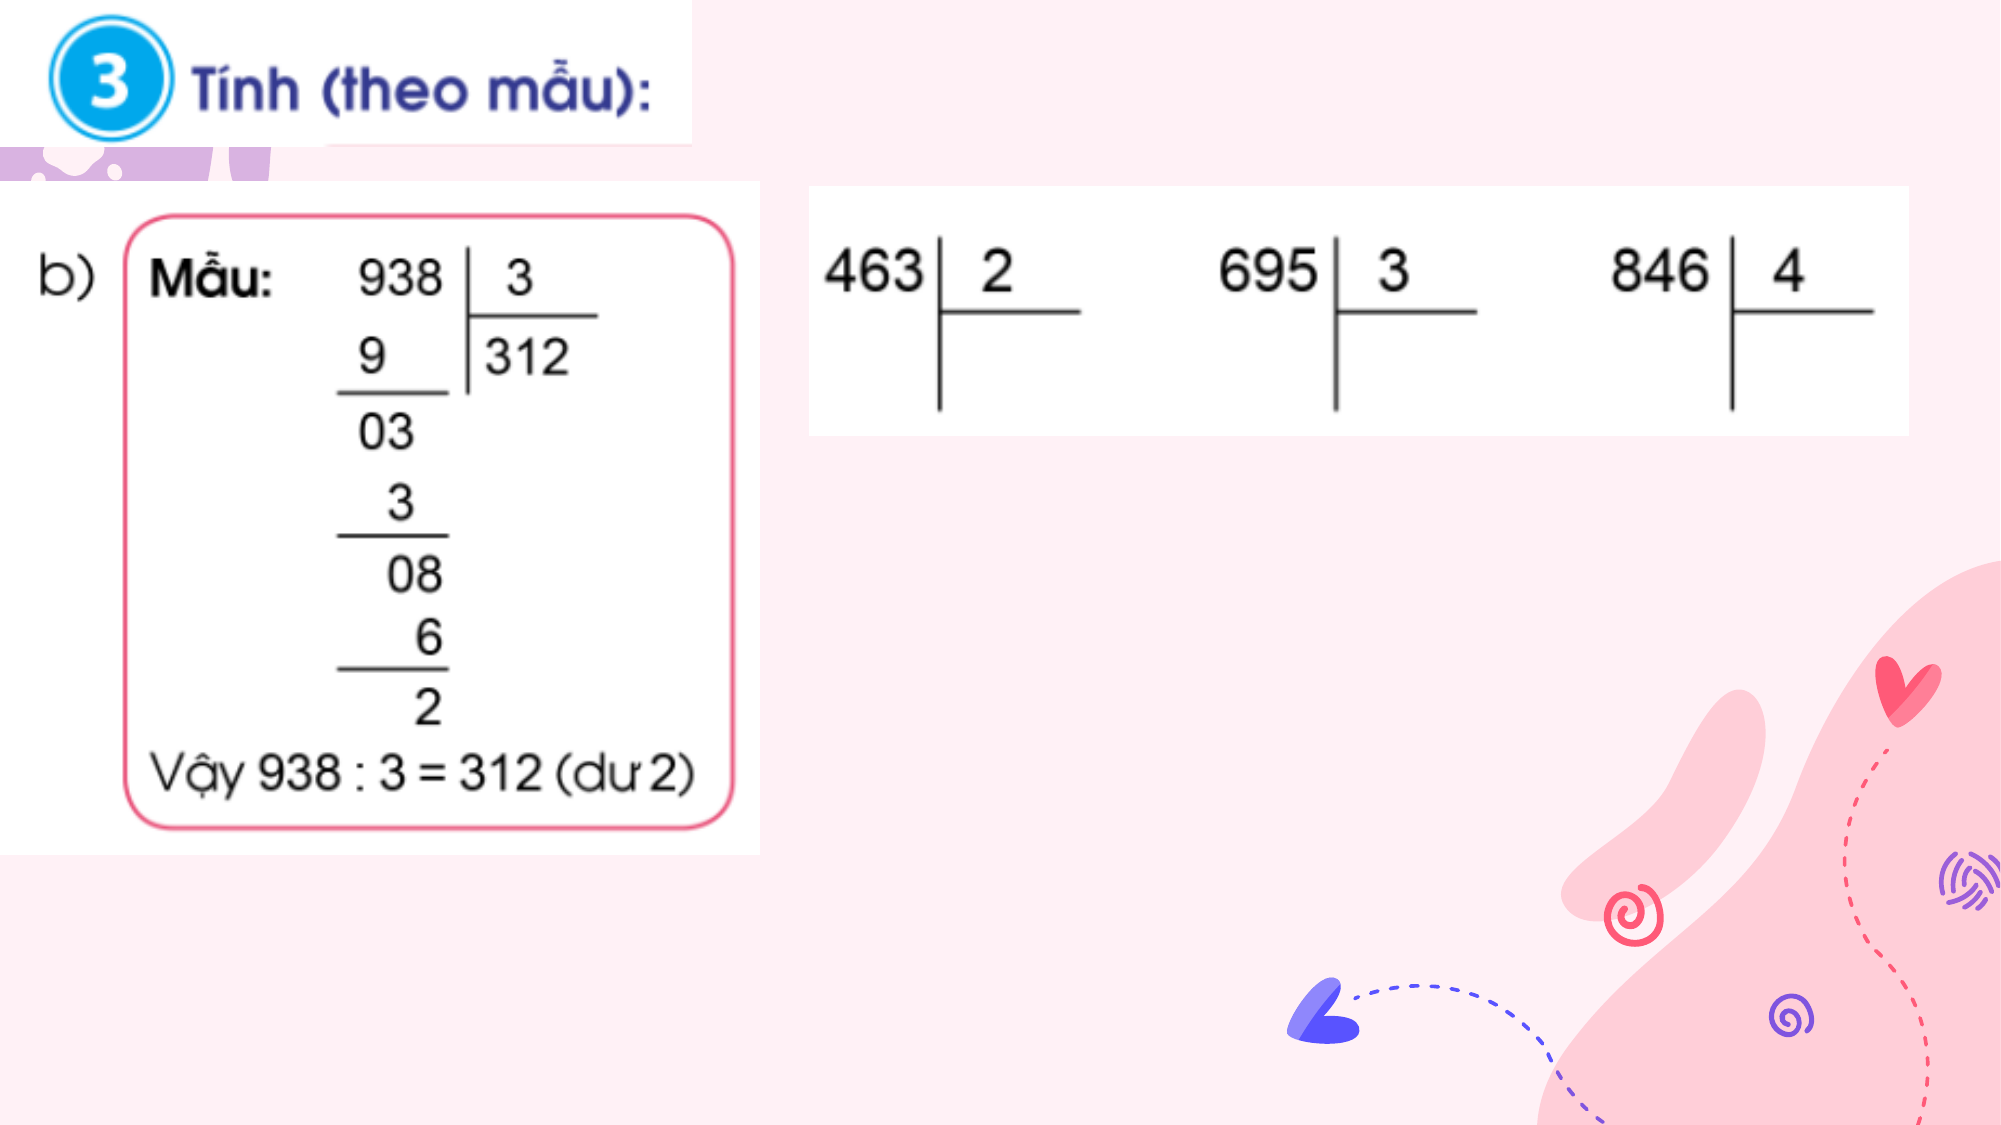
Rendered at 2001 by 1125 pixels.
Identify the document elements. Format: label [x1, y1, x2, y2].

picture [0, 0, 693, 147]
picture [0, 181, 760, 855]
picture [809, 186, 1909, 437]
